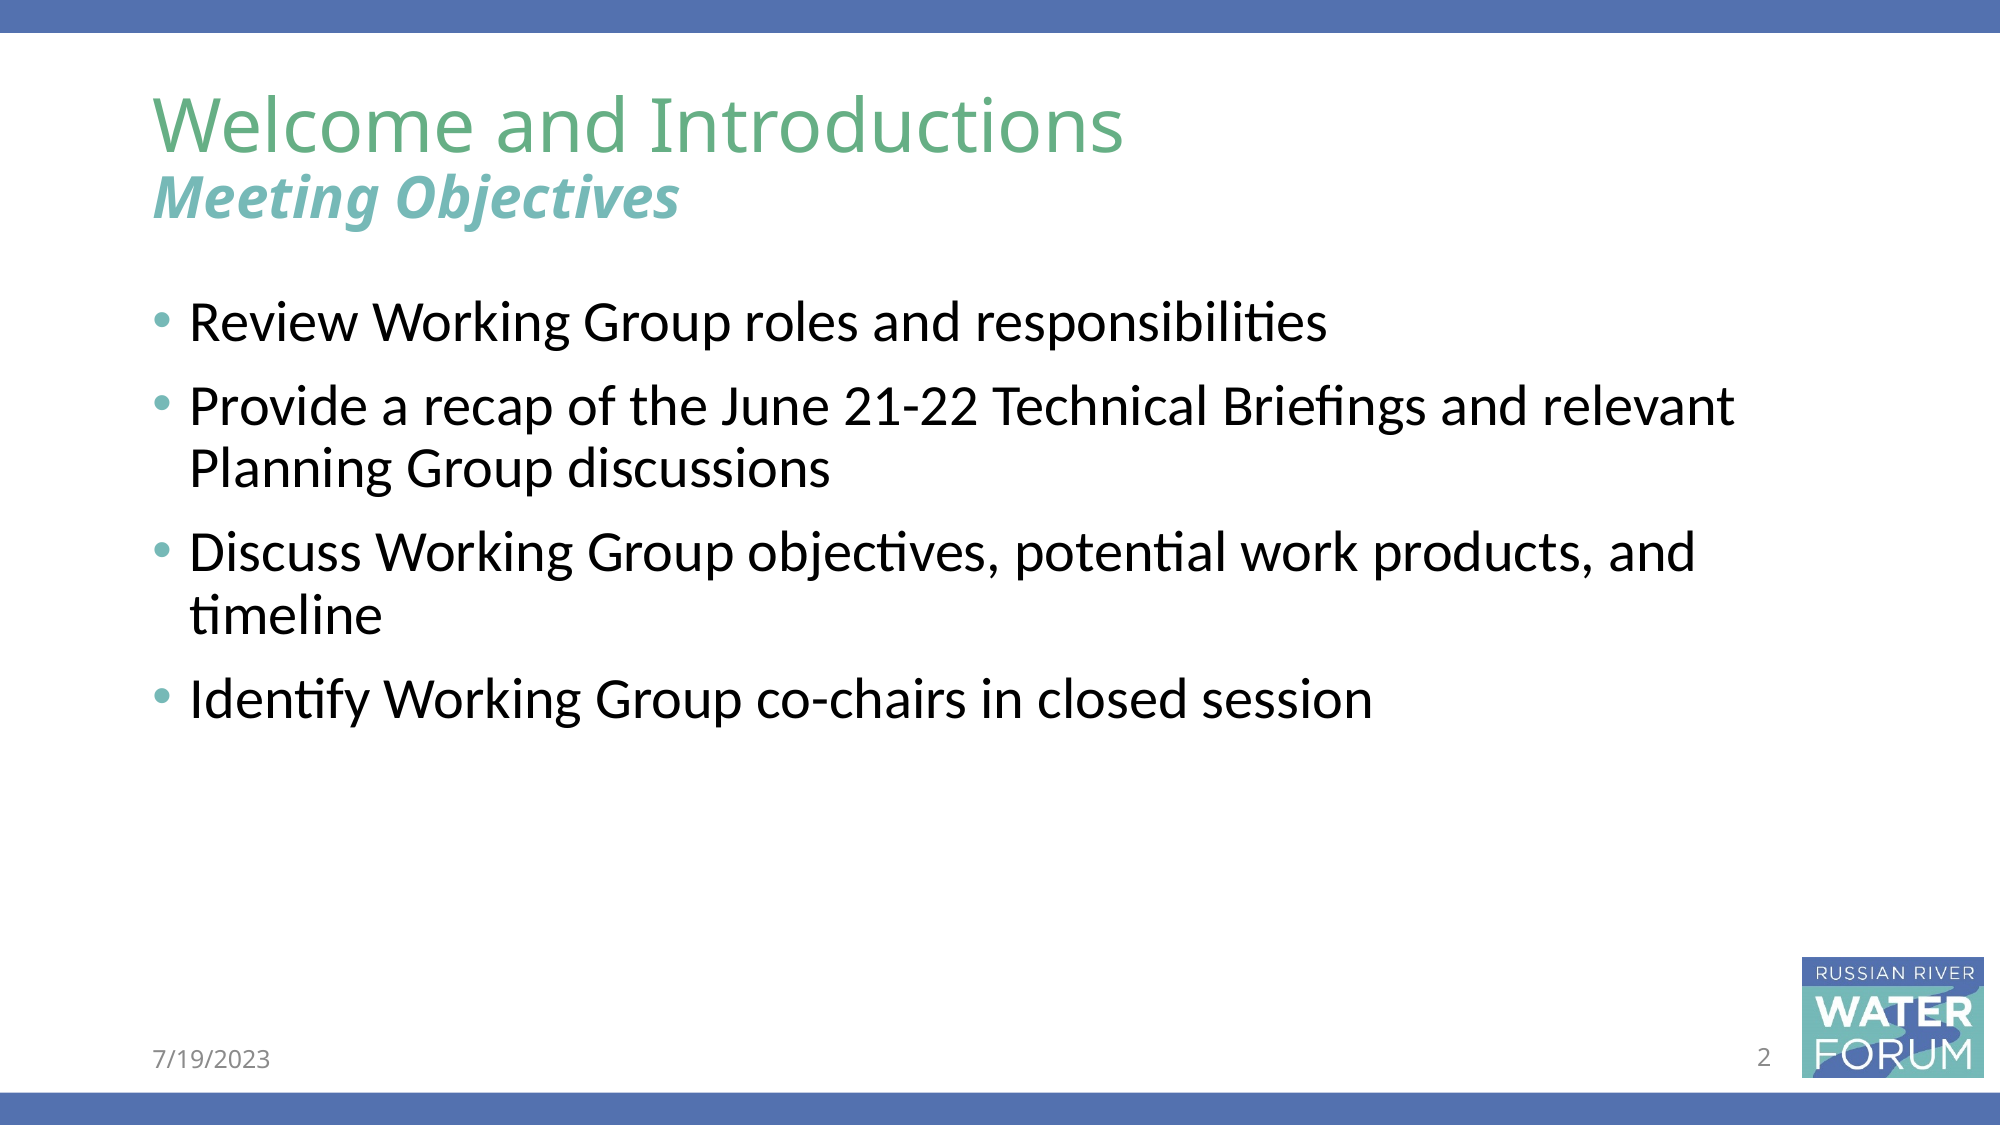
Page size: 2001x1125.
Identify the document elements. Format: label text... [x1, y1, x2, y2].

list Review Working Group roles and responsibilities Provide a recap of the June 21-22 Technical Briefings and relevant Planning Group discussions Discuss Working Group objectives, potential work products, and timeline Identify Working Group co-chairs in closed session [137, 283, 1863, 1046]
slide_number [137, 1046, 588, 1089]
slide_number 2 [1412, 1046, 1787, 1089]
text_box Welcome and Introductions Meeting Objectives [137, 67, 1863, 252]
picture [1802, 957, 1984, 1078]
